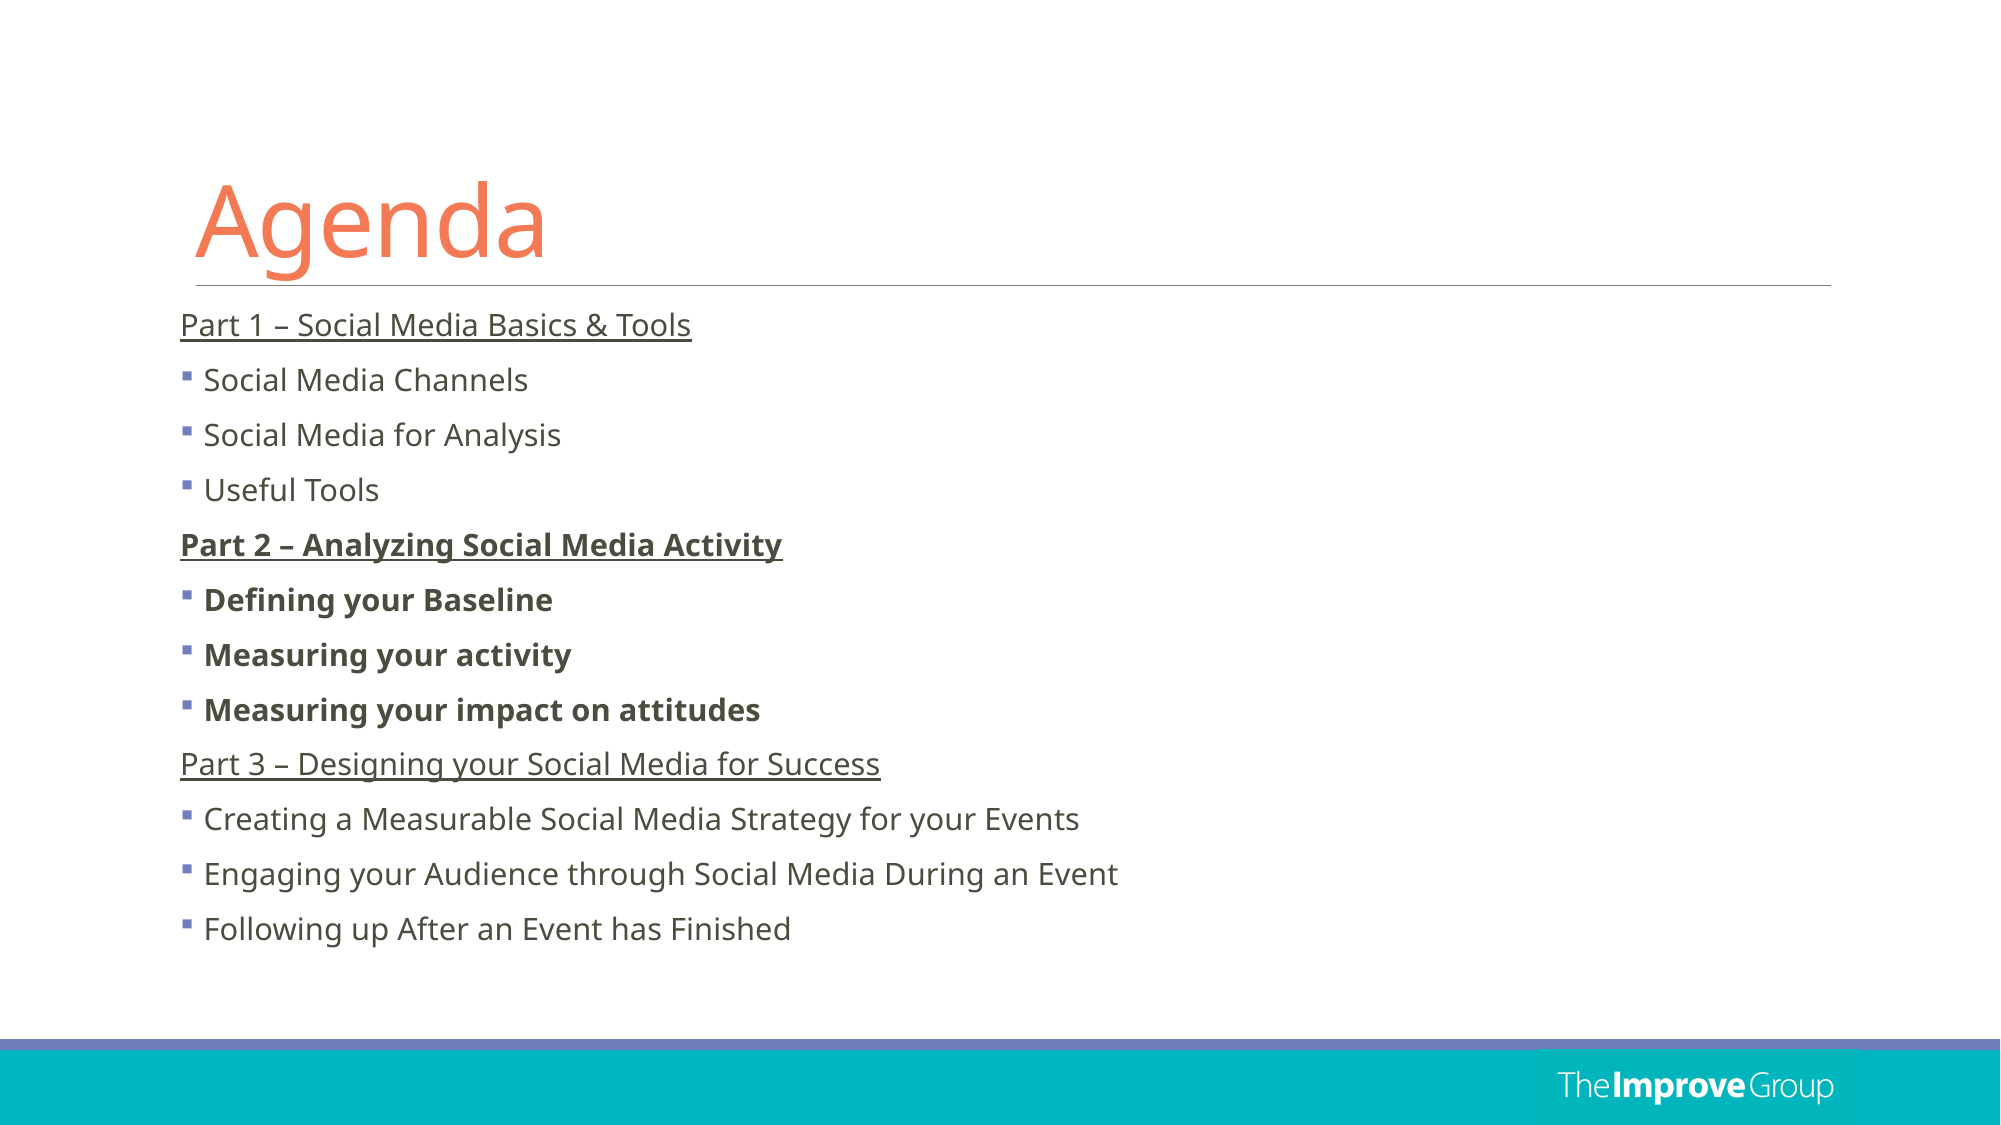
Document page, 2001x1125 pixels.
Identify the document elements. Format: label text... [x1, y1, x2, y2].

picture [1538, 1049, 1859, 1125]
list Part 1 – Social Media Basics & Tools Social Media Channels Social Media for Analysis Useful Tools Part 2 – Analyzing Social Media Activity Defining your Baseline Measuring your activity Measuring your impact on attitudes Part 3 – Designing your Social Media for Success Creating a Measurable Social Media Strategy for your Events Engaging your Audience through Social Media During an Event Following up After an Event has Finished [180, 302, 1830, 963]
title Agenda [180, 47, 1830, 285]
